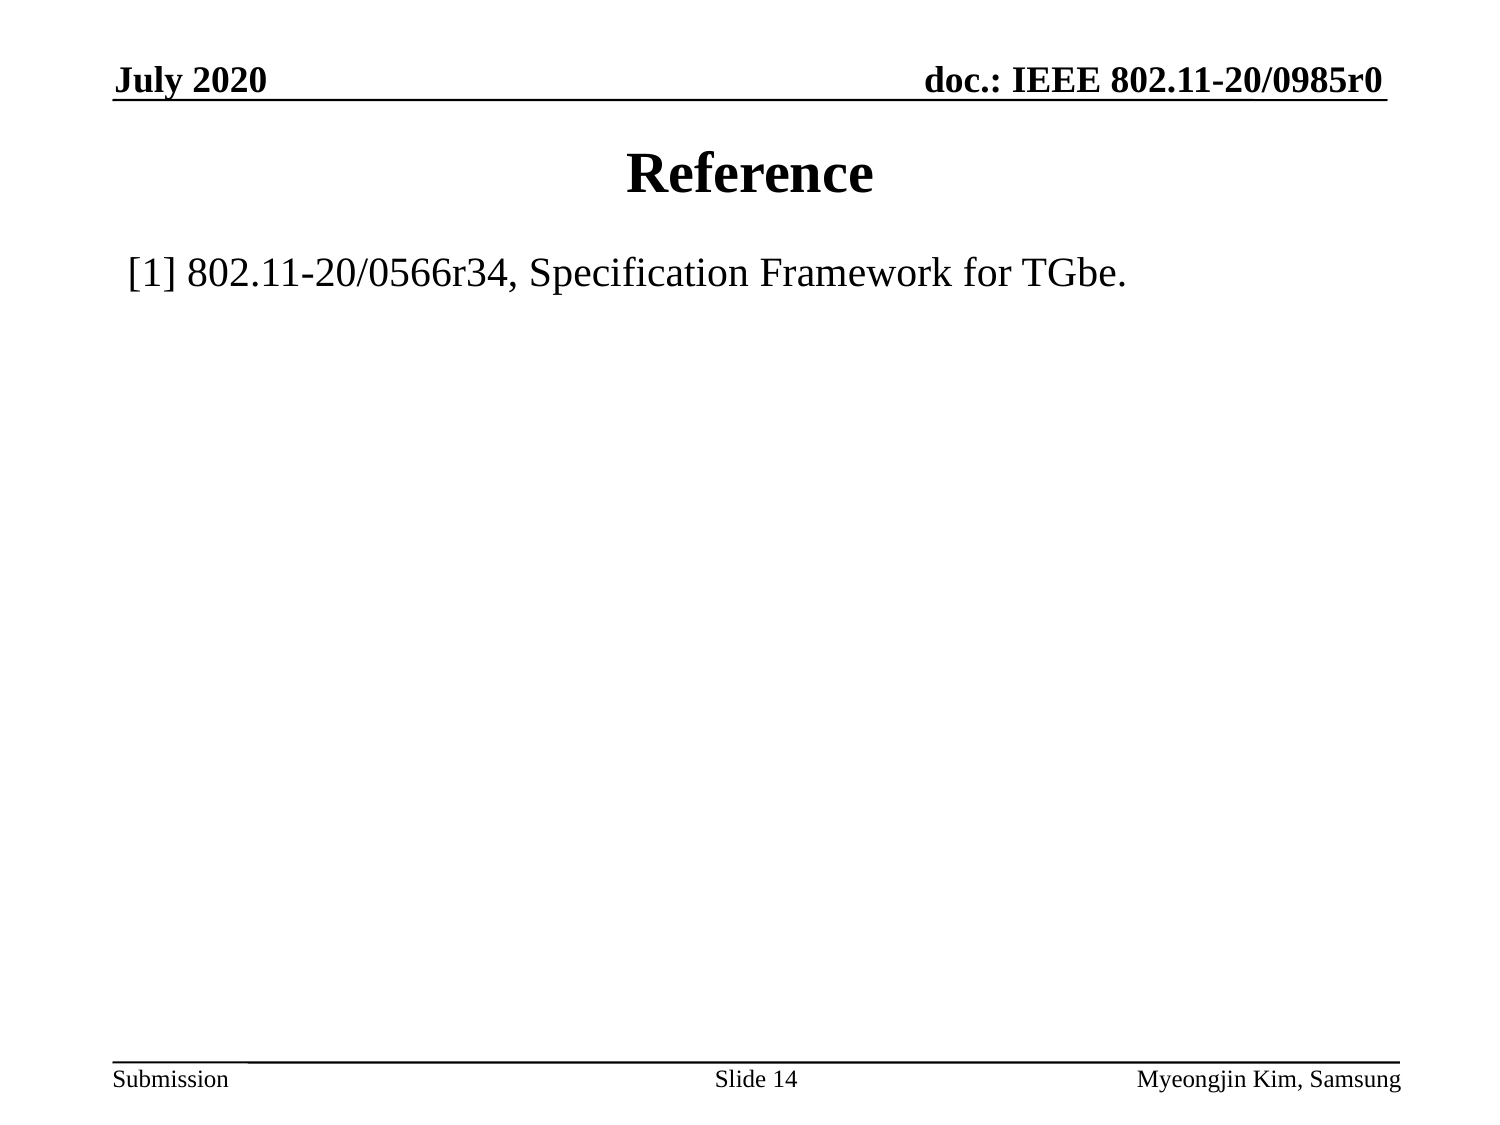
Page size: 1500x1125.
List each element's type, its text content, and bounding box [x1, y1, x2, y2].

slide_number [114, 54, 309, 101]
title Reference [112, 112, 1388, 226]
slide_number Slide 14 [712, 1061, 800, 1093]
list [1] 802.11-20/0566r34, Specification Framework for TGbe. [112, 237, 1388, 1001]
footer Myeongjin Kim, Samsung [1130, 1061, 1402, 1093]
